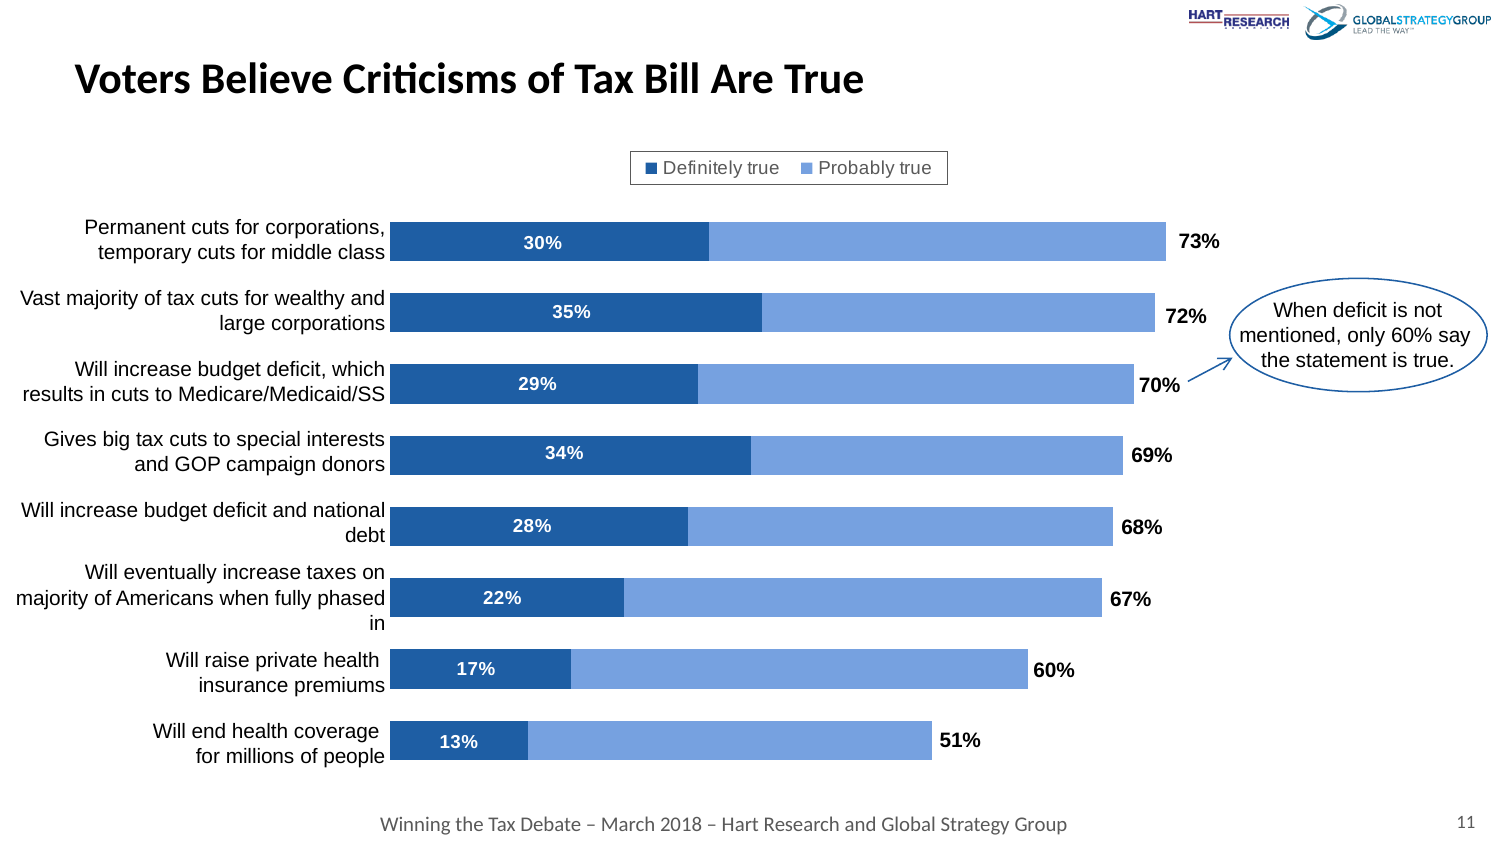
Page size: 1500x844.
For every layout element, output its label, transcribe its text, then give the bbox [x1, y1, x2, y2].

picture [1189, 10, 1289, 15]
title Voters Believe Criticisms of Tax Bill Are True [59, 15, 1441, 146]
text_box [1187, 357, 1233, 382]
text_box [1220, 278, 1496, 392]
picture [1303, 4, 1491, 40]
slide_number 11 [1394, 802, 1491, 840]
text_box Permanent cuts for corporations, temporary cuts for middle class Vast majority of tax cuts for wealthy and large corporations Will increase budget deficit, which results in cuts to Medicare/Medicaid/SS Gives big tax cuts to special interests and GOP campaign donors Will increase budget deficit and national debt Will eventually increase taxes on majority of Americans when fully phased in Will raise private health insurance premiums Will end health coverage for millions of people [0, 206, 361, 775]
chart [366, 145, 1454, 777]
